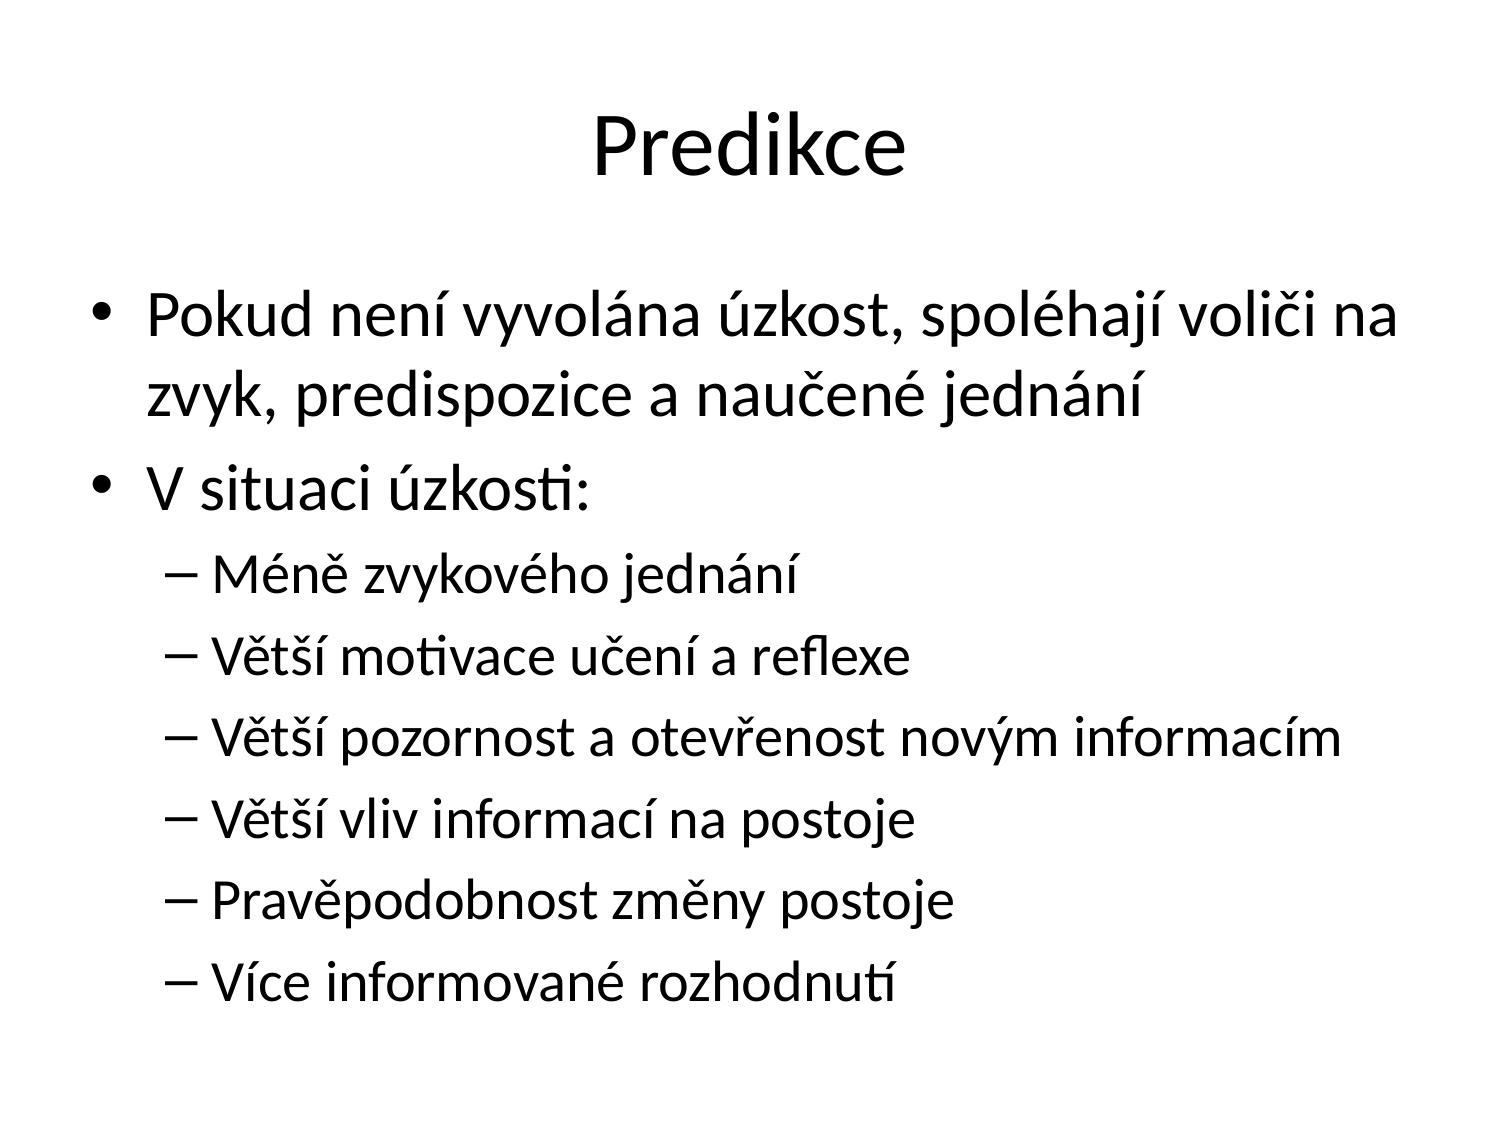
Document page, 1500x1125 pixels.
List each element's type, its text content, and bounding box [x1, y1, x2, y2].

list Pokud není vyvolána úzkost, spoléhají voliči na zvyk, predispozice a naučené jednání V situaci úzkosti: Méně zvykového jednání Větší motivace učení a reflexe Větší pozornost a otevřenost novým informacím Větší vliv informací na postoje Pravěpodobnost změny postoje Více informované rozhodnutí [75, 262, 1425, 1064]
title Predikce [75, 45, 1425, 233]
